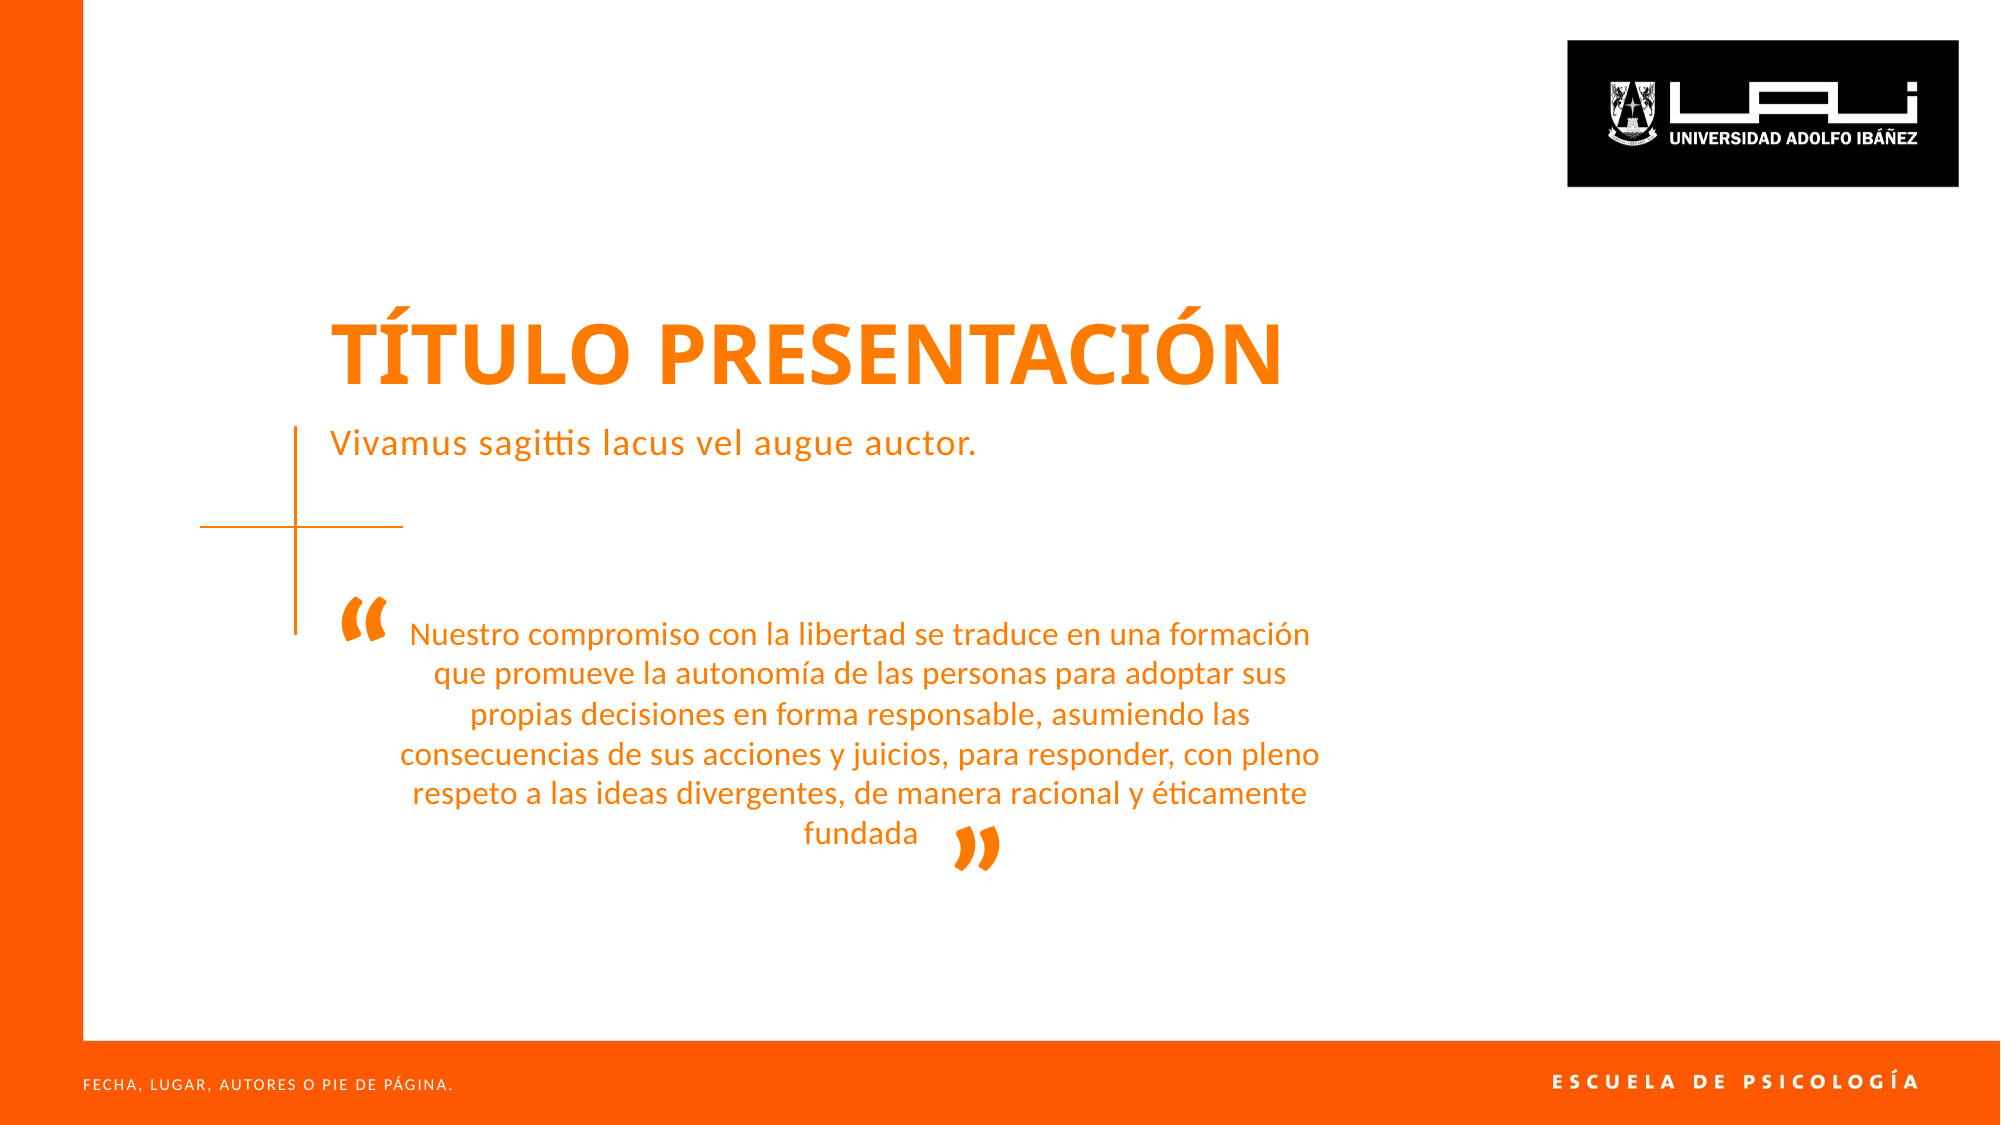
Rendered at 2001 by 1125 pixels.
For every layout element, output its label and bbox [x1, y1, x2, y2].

text_box [200, 426, 404, 636]
text_box [0, 0, 2000, 1125]
